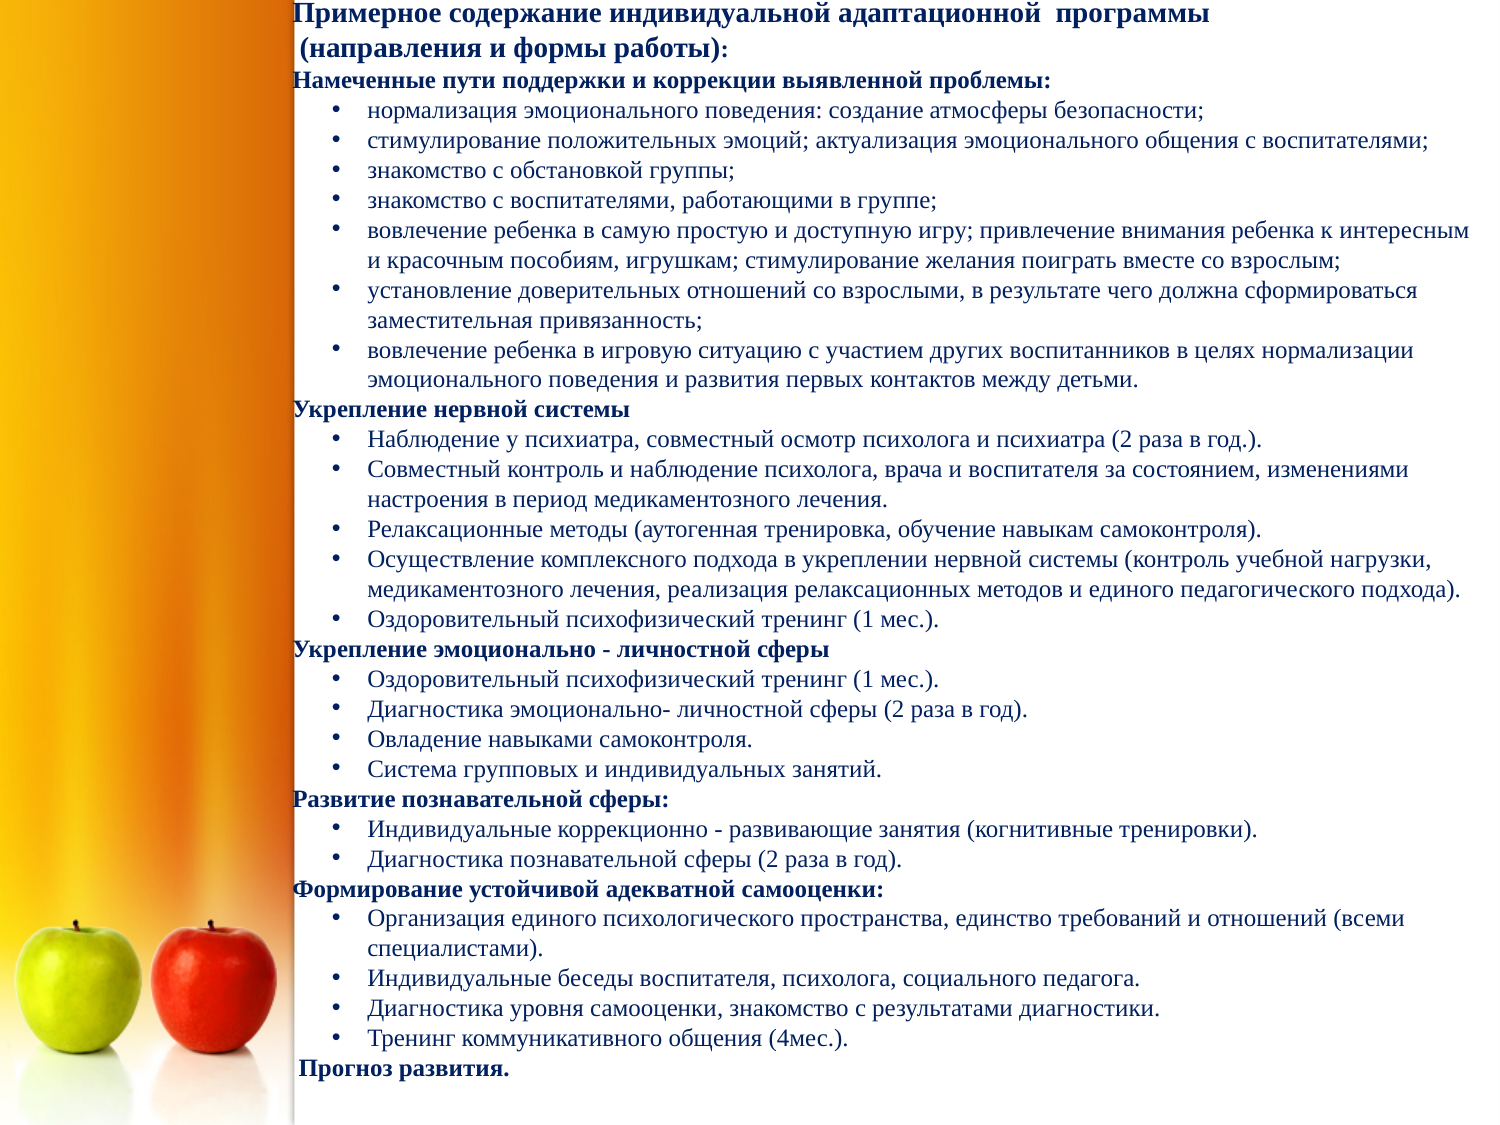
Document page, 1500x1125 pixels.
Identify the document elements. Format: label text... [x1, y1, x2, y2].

text_box Примерное содержание индивидуальной адаптационной программы (направления и формы работы): Намеченные пути поддержки и коррекции выявленной проблемы: нормализация эмоционального поведения: создание атмосферы безопасности; стимулирование положительных эмоций; актуализация эмоционального общения с воспитателями; знакомство с обстановкой группы; знакомство с воспитателями, работающими в группе; вовлечение ребенка в самую простую и доступную игру; привлечение внимания ребенка к интересным и красочным пособиям, игрушкам; стимулирование желания поиграть вместе со взрослым; установление доверительных отношений со взрослыми, в результате чего должна сформироваться заместительная привязанность; вовлечение ребенка в игровую ситуацию с участием других воспитанников в целях нормализации эмоционального поведения и развития первых контактов между детьми. Укрепление нервной системы Наблюдение у психиатра, совместный осмотр психолога и психиатра (2 раза в год.). Совместный контроль и наблюдение психолога, врача и воспитателя за состоянием, изменениями настроения в период медикаментозного лечения. Релаксационные методы (аутогенная тренировка, обучение навыкам самоконтроля). Осуществление комплексного подхода в укреплении нервной системы (контроль учебной нагрузки, медикаментозного лечения, реализация релаксационных методов и единого педагогического подхода). Оздоровительный психофизический тренинг (1 мес.). Укрепление эмоционально - личностной сферы Оздоровительный психофизический тренинг (1 мес.). Диагностика эмоционально- личностной сферы (2 раза в год). Овладение навыками самоконтроля. Система групповых и индивидуальных занятий. Развитие познавательной сферы: Индивидуальные коррекционно - развивающие занятия (когнитивные тренировки). Диагностика познавательной сферы (2 раза в год). Формирование устойчивой адекватной самооценки: Организация единого психологического пространства, единство требований и отношений (всеми специалистами). Индивидуальные беседы воспитателя, психолога, социального педагога. Диагностика уровня самооценки, знакомство с результатами диагностики. Тренинг коммуникативного общения (4мес.). Прогноз развития. [277, 0, 1500, 1089]
picture [0, 0, 1500, 1125]
